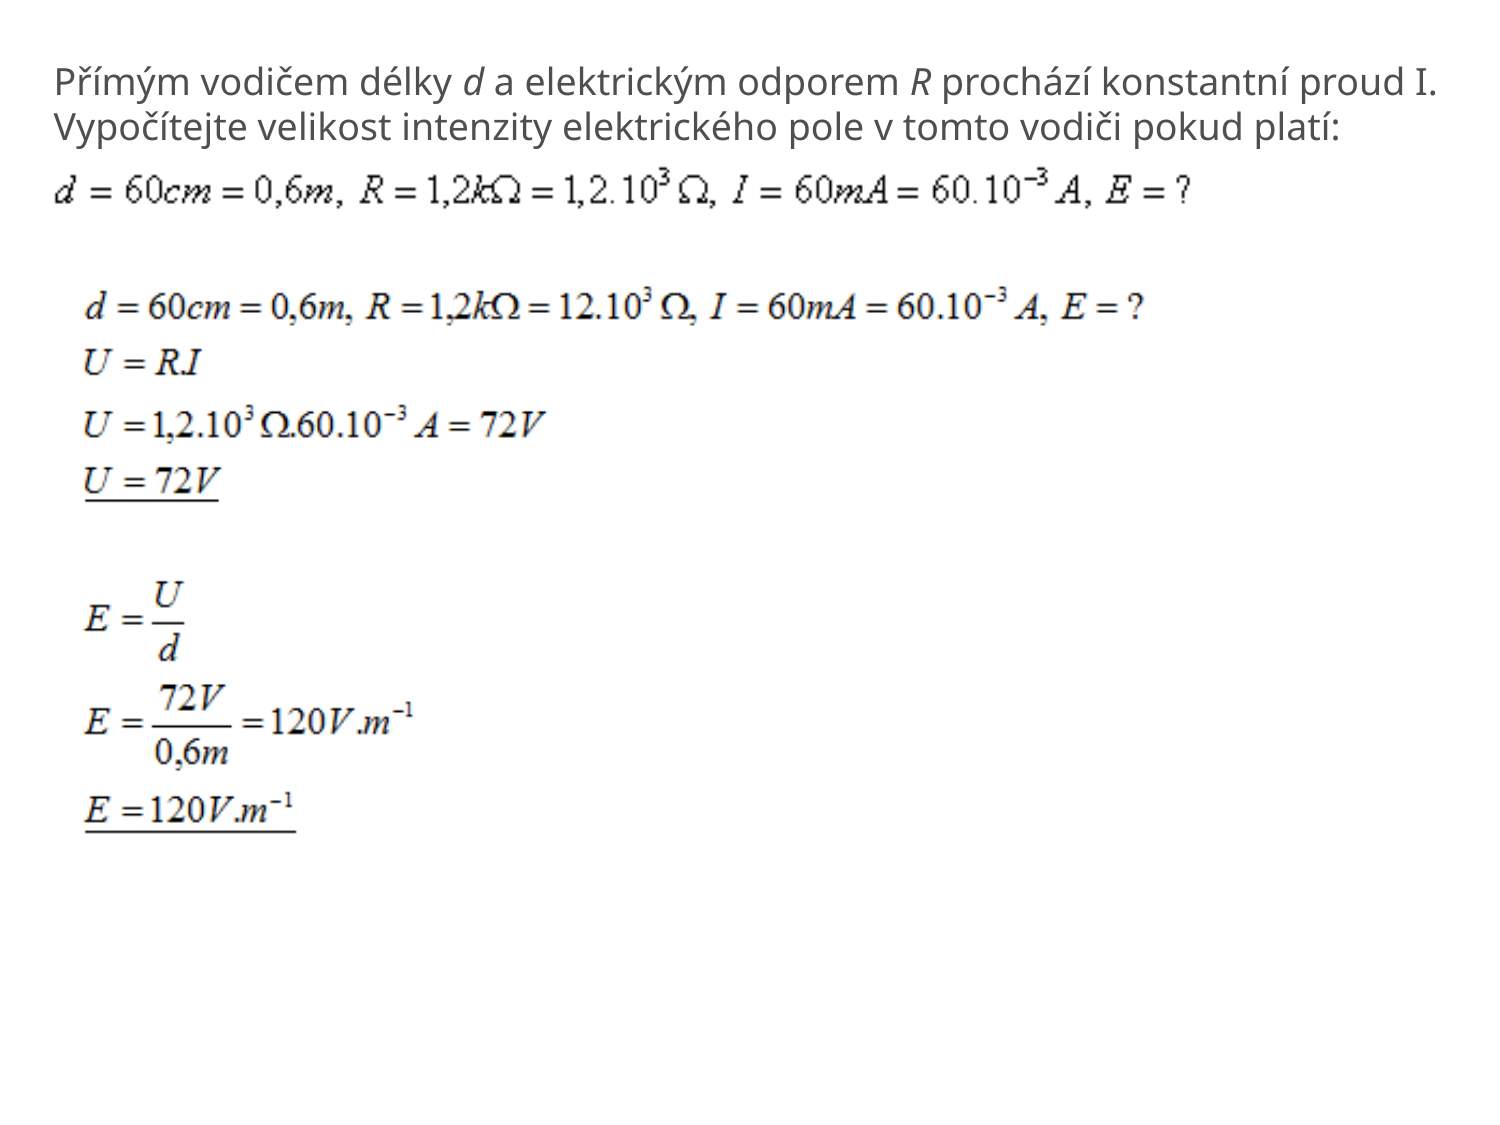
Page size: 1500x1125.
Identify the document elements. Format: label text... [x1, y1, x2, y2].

text_box Přímým vodičem délky d a elektrickým odporem R prochází konstantní proud I. Vypočítejte velikost intenzity elektrického pole v tomto vodiči pokud platí: [39, 50, 1454, 336]
picture [60, 270, 1153, 855]
picture [46, 158, 1208, 233]
